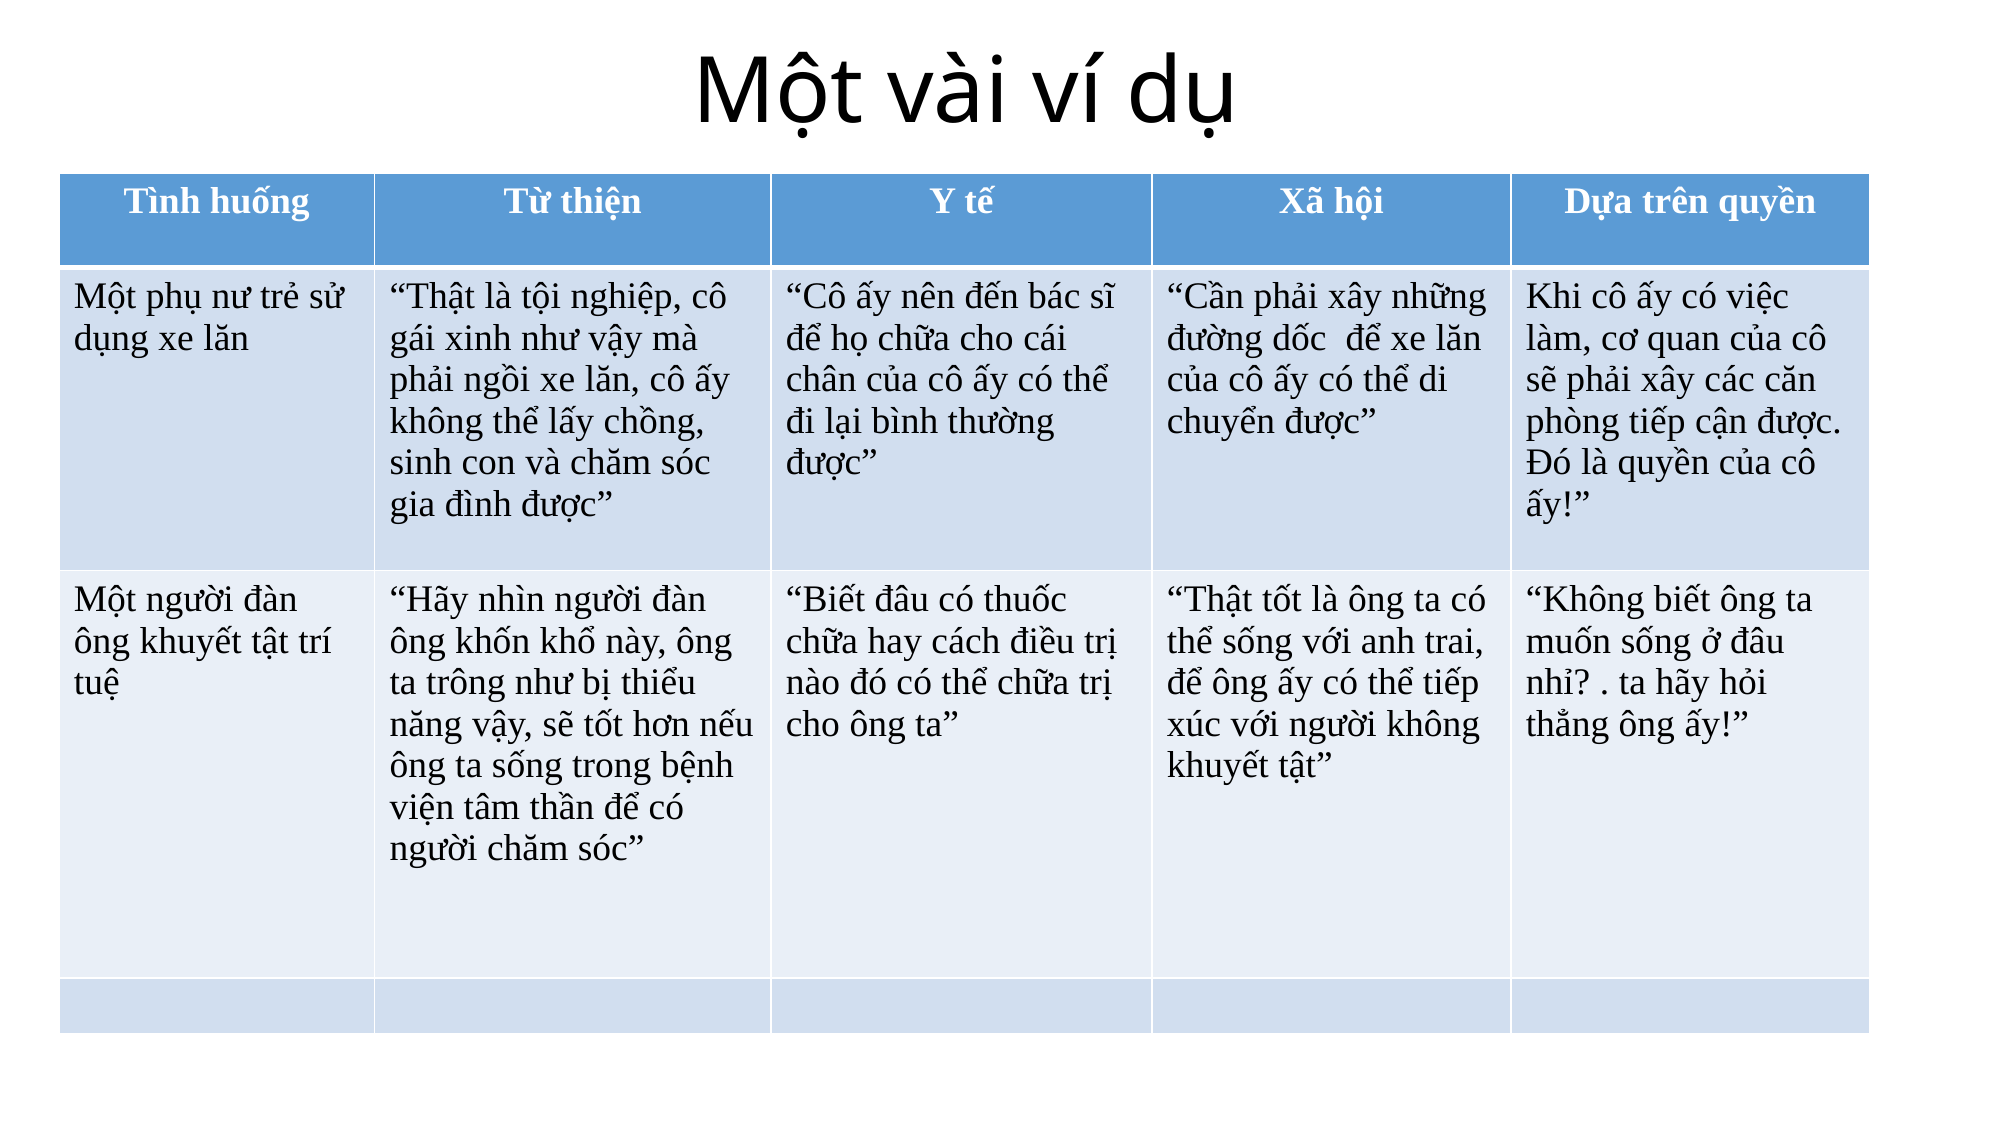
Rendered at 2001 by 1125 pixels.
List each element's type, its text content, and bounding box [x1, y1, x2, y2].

table_cell “Biết đâu có thuốc chữa hay cách điều trị nào đó có thể chữa trị cho ông ta” [772, 571, 1151, 977]
table_header Tình huống [60, 174, 374, 265]
table_cell “Thật là tội nghiệp, cô gái xinh như vậy mà phải ngồi xe lăn, cô ấy không thể lấy chồng, sinh con và chăm sóc gia đình được” [375, 270, 770, 570]
table_cell [1153, 979, 1510, 1033]
table_header Y tế [772, 174, 1151, 265]
title Một vài ví dụ [291, 33, 1642, 152]
table_cell Khi cô ấy có việc làm, cơ quan của cô sẽ phải xây các căn phòng tiếp cận được. Đó là quyền của cô ấy!” [1512, 270, 1869, 570]
table_header Xã hội [1153, 174, 1510, 265]
table_cell [1512, 979, 1869, 1033]
table_header Từ thiện [375, 174, 770, 265]
table_cell Một người đàn ông khuyết tật trí tuệ [60, 571, 374, 977]
table_cell “Thật tốt là ông ta có thể sống với anh trai, để ông ấy có thể tiếp xúc với người không khuyết tật” [1153, 571, 1510, 977]
table_cell “Hãy nhìn người đàn ông khốn khổ này, ông ta trông như bị thiểu năng vậy, sẽ tốt hơn nếu ông ta sống trong bệnh viện tâm thần để có người chăm sóc” [375, 571, 770, 977]
table_cell “Cần phải xây những đường dốc để xe lăn của cô ấy có thể di chuyển được” [1153, 270, 1510, 570]
table_cell “Không biết ông ta muốn sống ở đâu nhỉ? . ta hãy hỏi thẳng ông ấy!” [1512, 571, 1869, 977]
table_cell “Cô ấy nên đến bác sĩ để họ chữa cho cái chân của cô ấy có thể đi lại bình thường được” [772, 270, 1151, 570]
table_header Dựa trên quyền [1512, 174, 1869, 265]
table_cell [60, 979, 374, 1033]
table_cell [772, 979, 1151, 1033]
table_cell Một phụ nư trẻ sử dụng xe lăn [60, 270, 374, 570]
table_cell [375, 979, 770, 1033]
